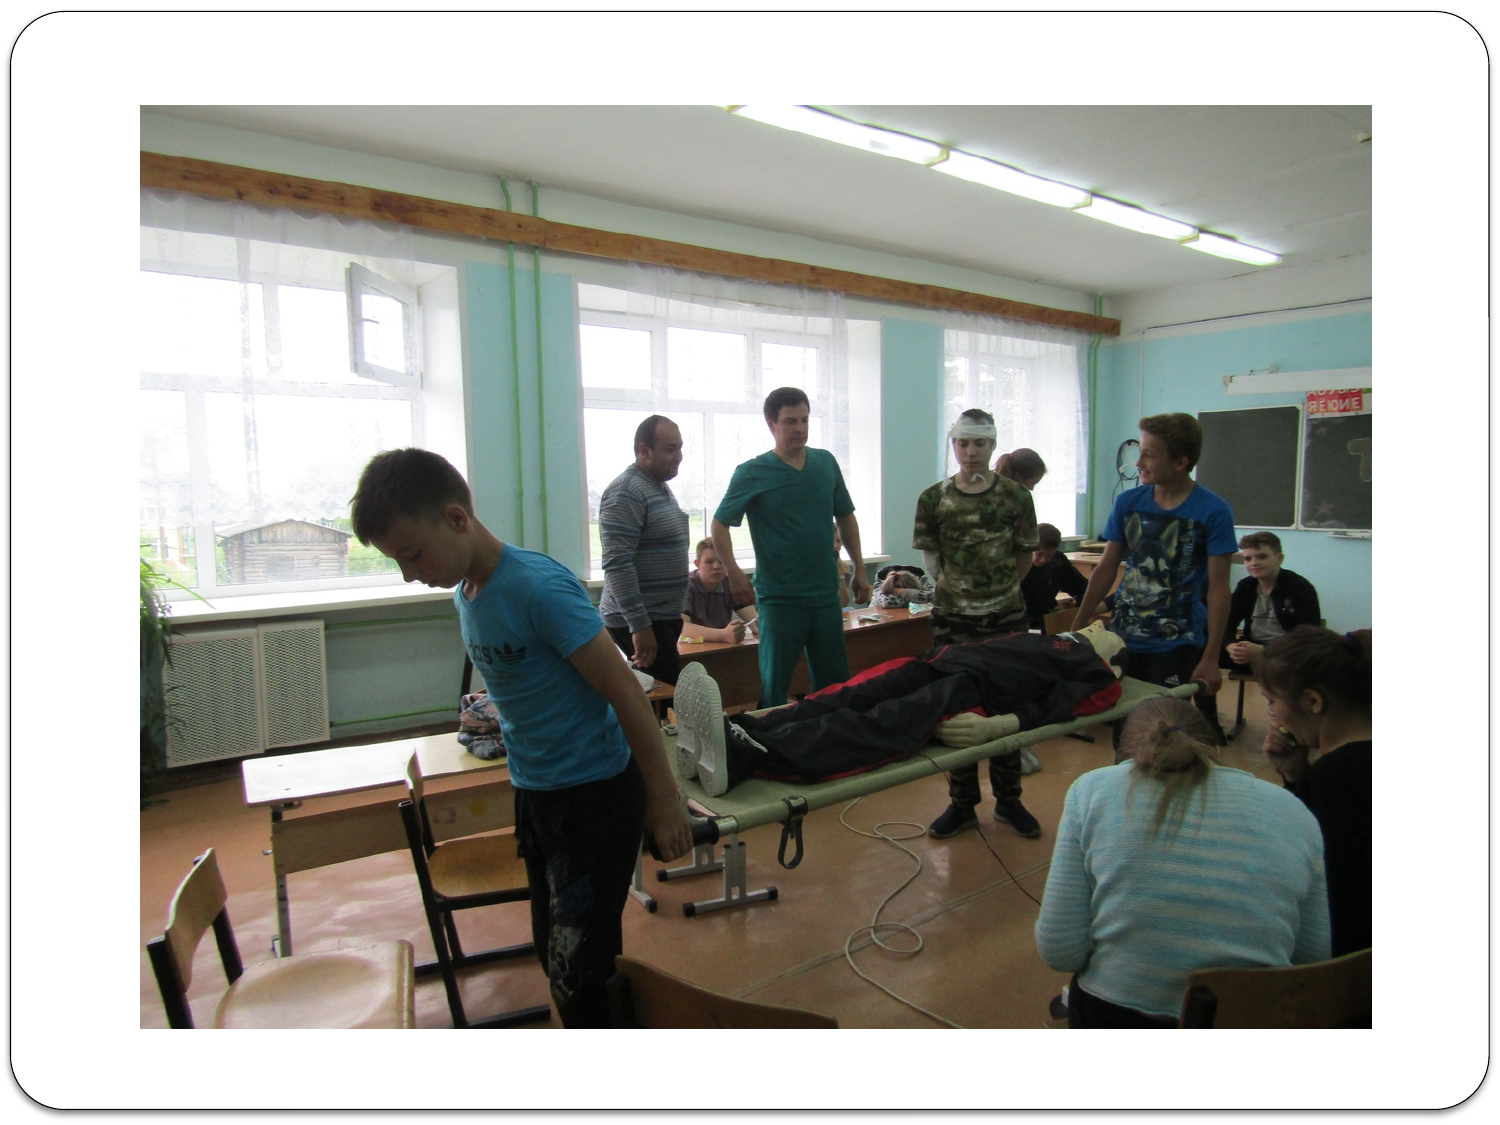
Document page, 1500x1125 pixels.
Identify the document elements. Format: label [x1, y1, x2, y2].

picture [140, 105, 1372, 1029]
